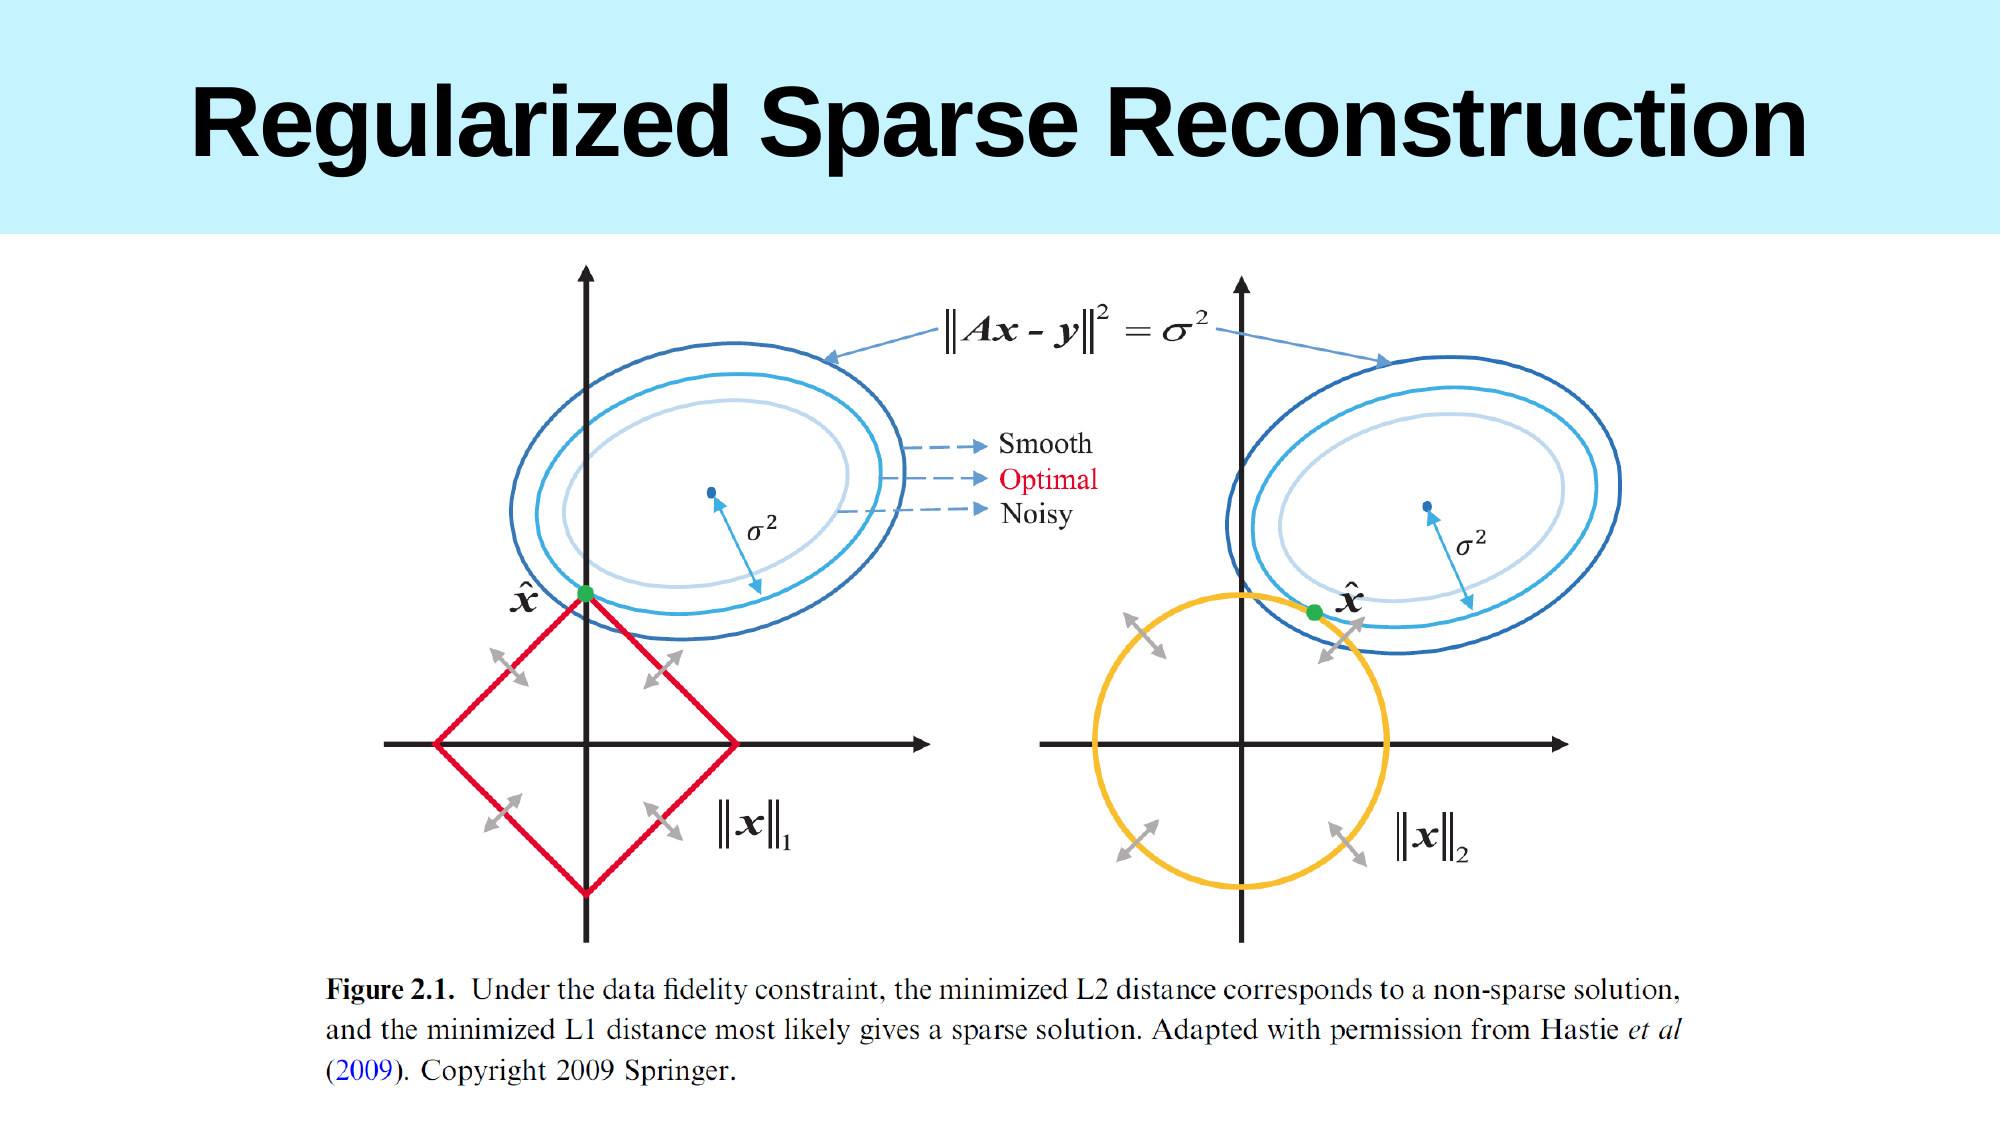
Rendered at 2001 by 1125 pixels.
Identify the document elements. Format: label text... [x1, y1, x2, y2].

picture [289, 246, 1711, 1110]
title Regularized Sparse Reconstruction [0, 0, 2000, 234]
